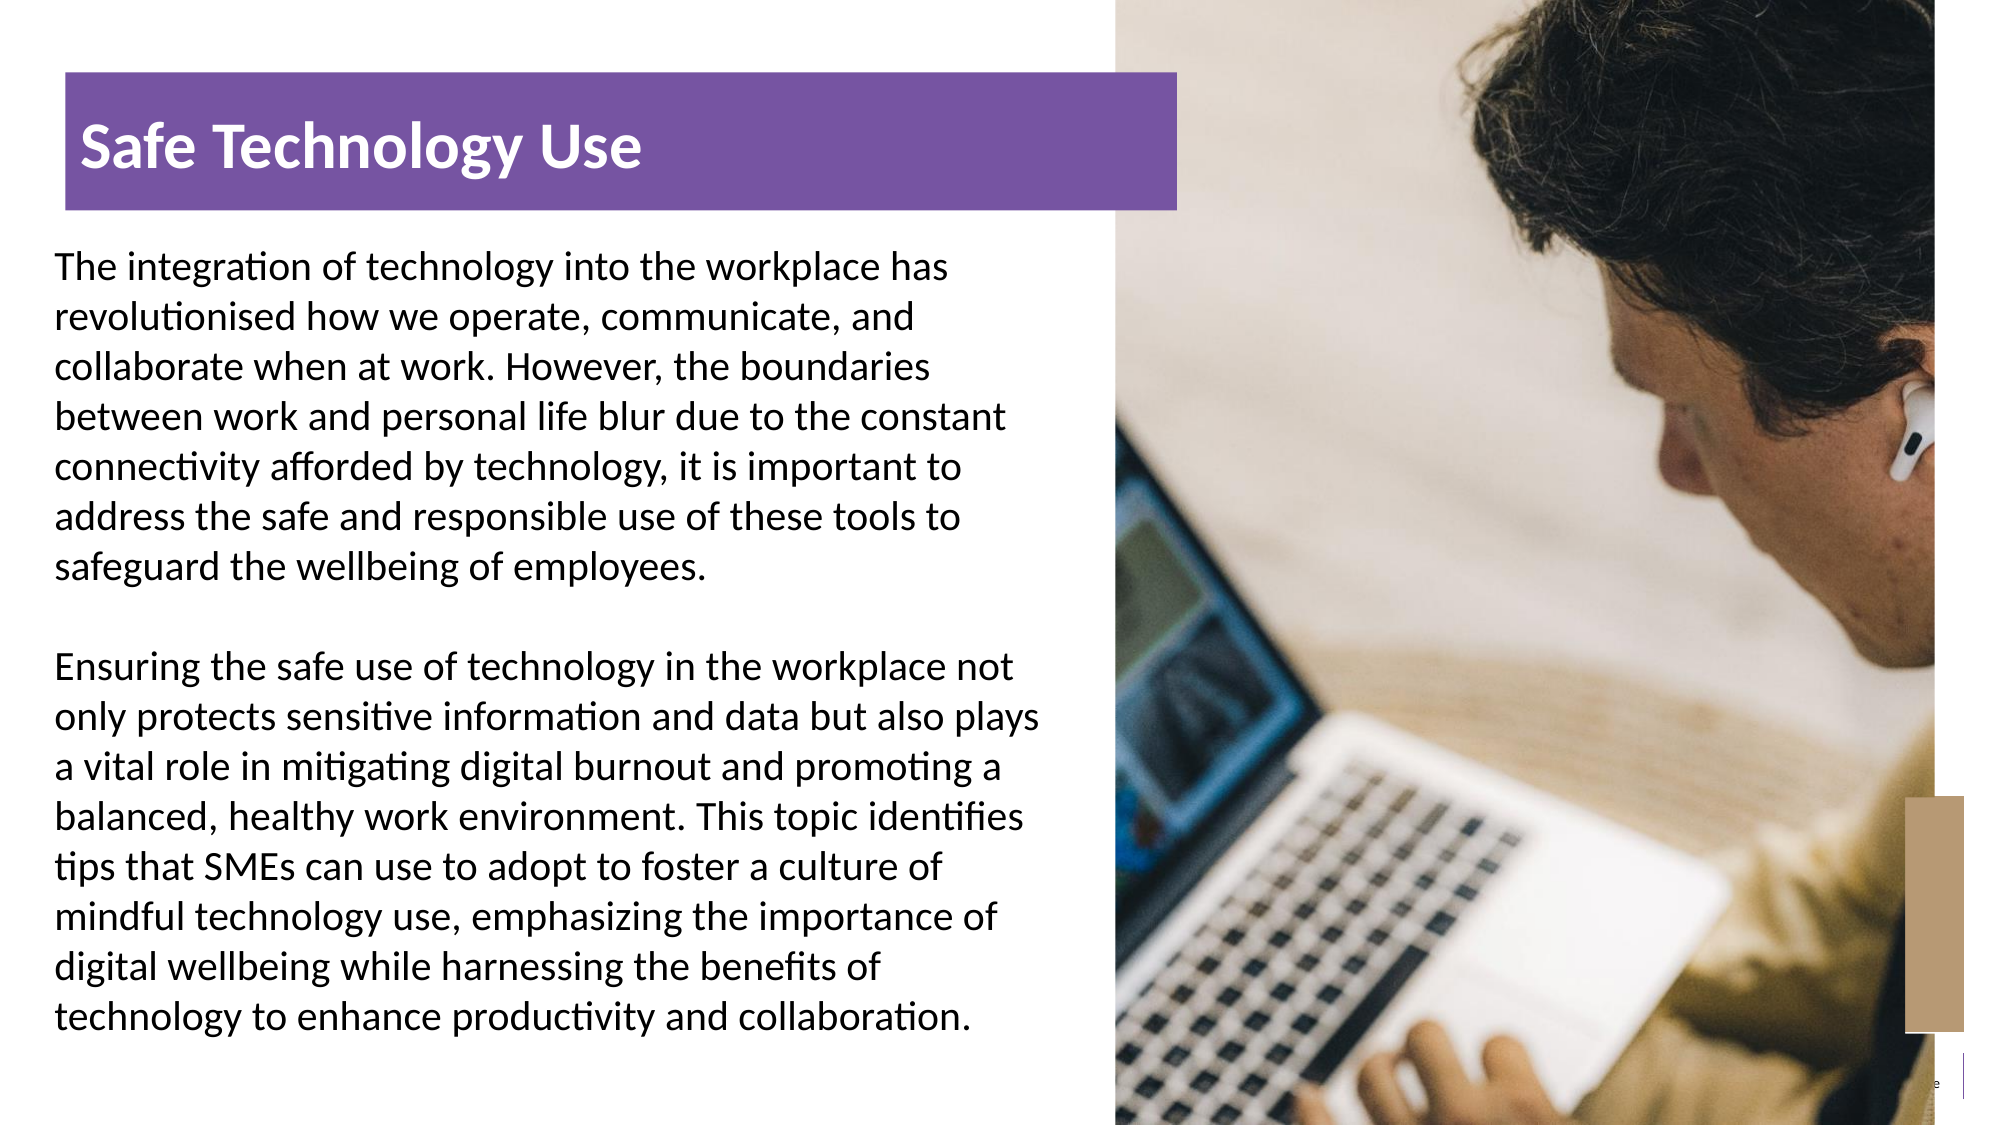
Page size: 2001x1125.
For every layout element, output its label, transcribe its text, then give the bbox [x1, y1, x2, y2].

picture [1115, 0, 1935, 1125]
list The integration of technology into the workplace has revolutionised how we operate, communicate, and collaborate when at work. However, the boundaries between work and personal life blur due to the constant connectivity afforded by technology, it is important to address the safe and responsible use of these tools to safeguard the wellbeing of employees. Ensuring the safe use of technology in the workplace not only protects sensitive information and data but also plays a vital role in mitigating digital burnout and promoting a balanced, healthy work environment. This topic identifies tips that SMEs can use to adopt to foster a culture of mindful technology use, emphasizing the importance of digital wellbeing while harnessing the benefits of technology to enhance productivity and collaboration. [39, 231, 1070, 1001]
list Safe Technology Use [65, 72, 1115, 211]
